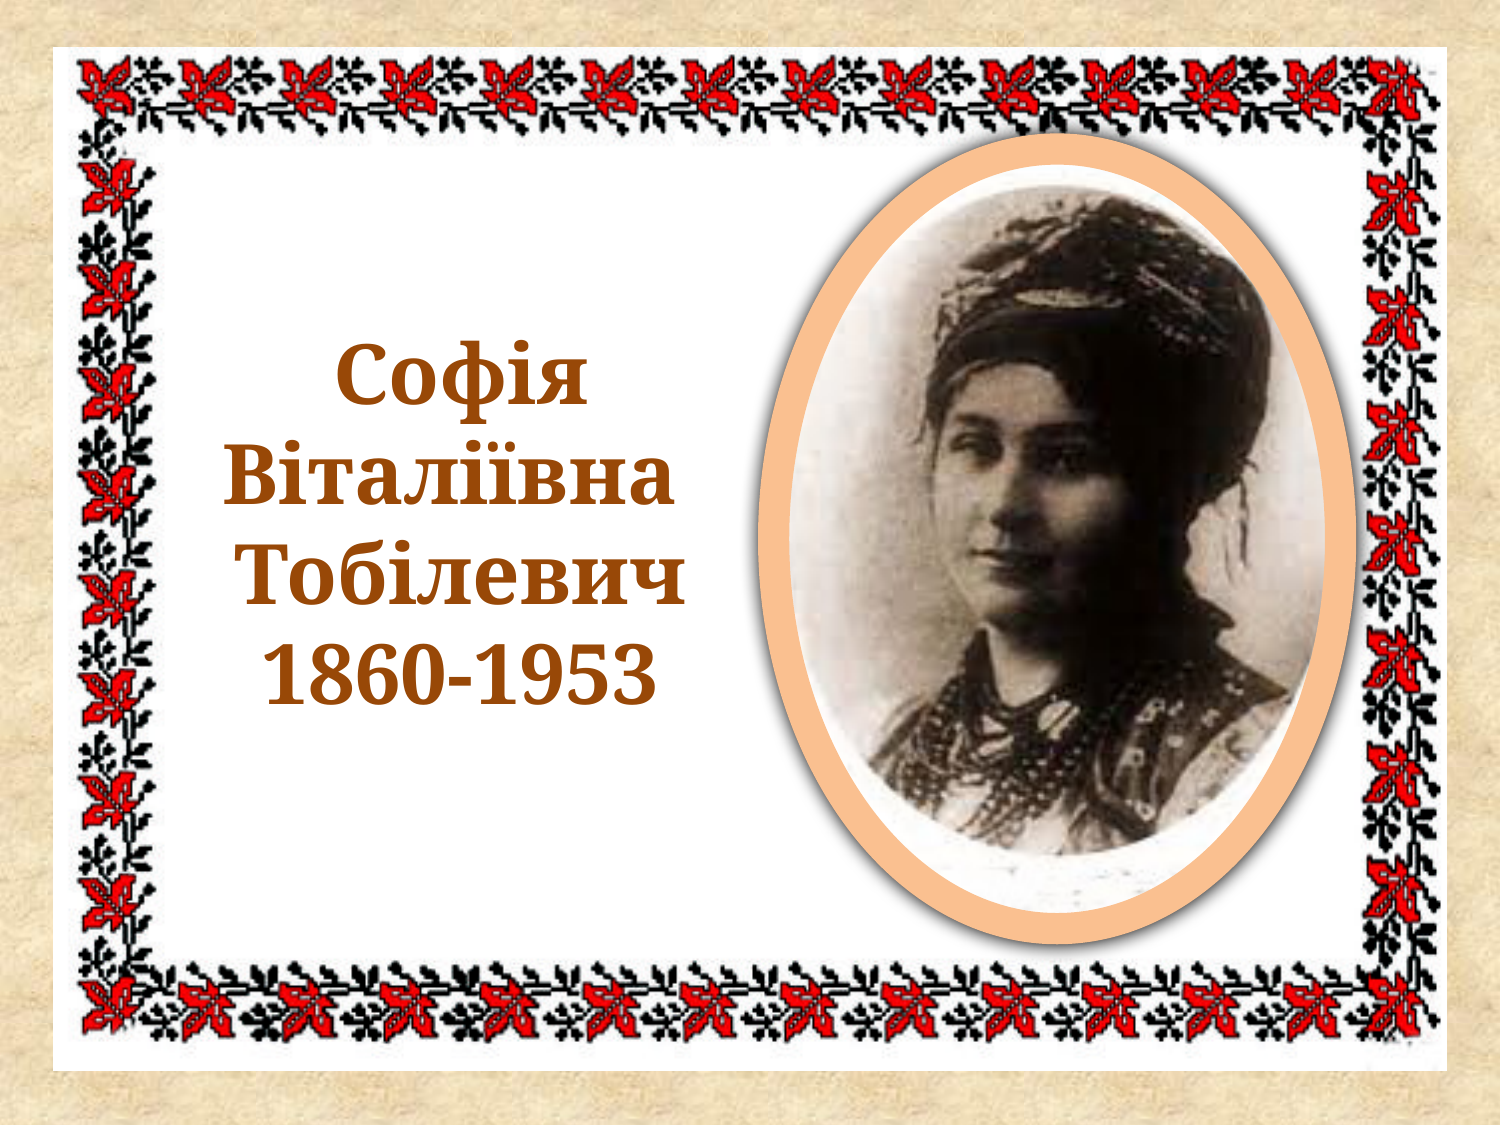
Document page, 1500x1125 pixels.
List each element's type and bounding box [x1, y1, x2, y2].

picture [0, 0, 1500, 1125]
list [773, 148, 1342, 930]
